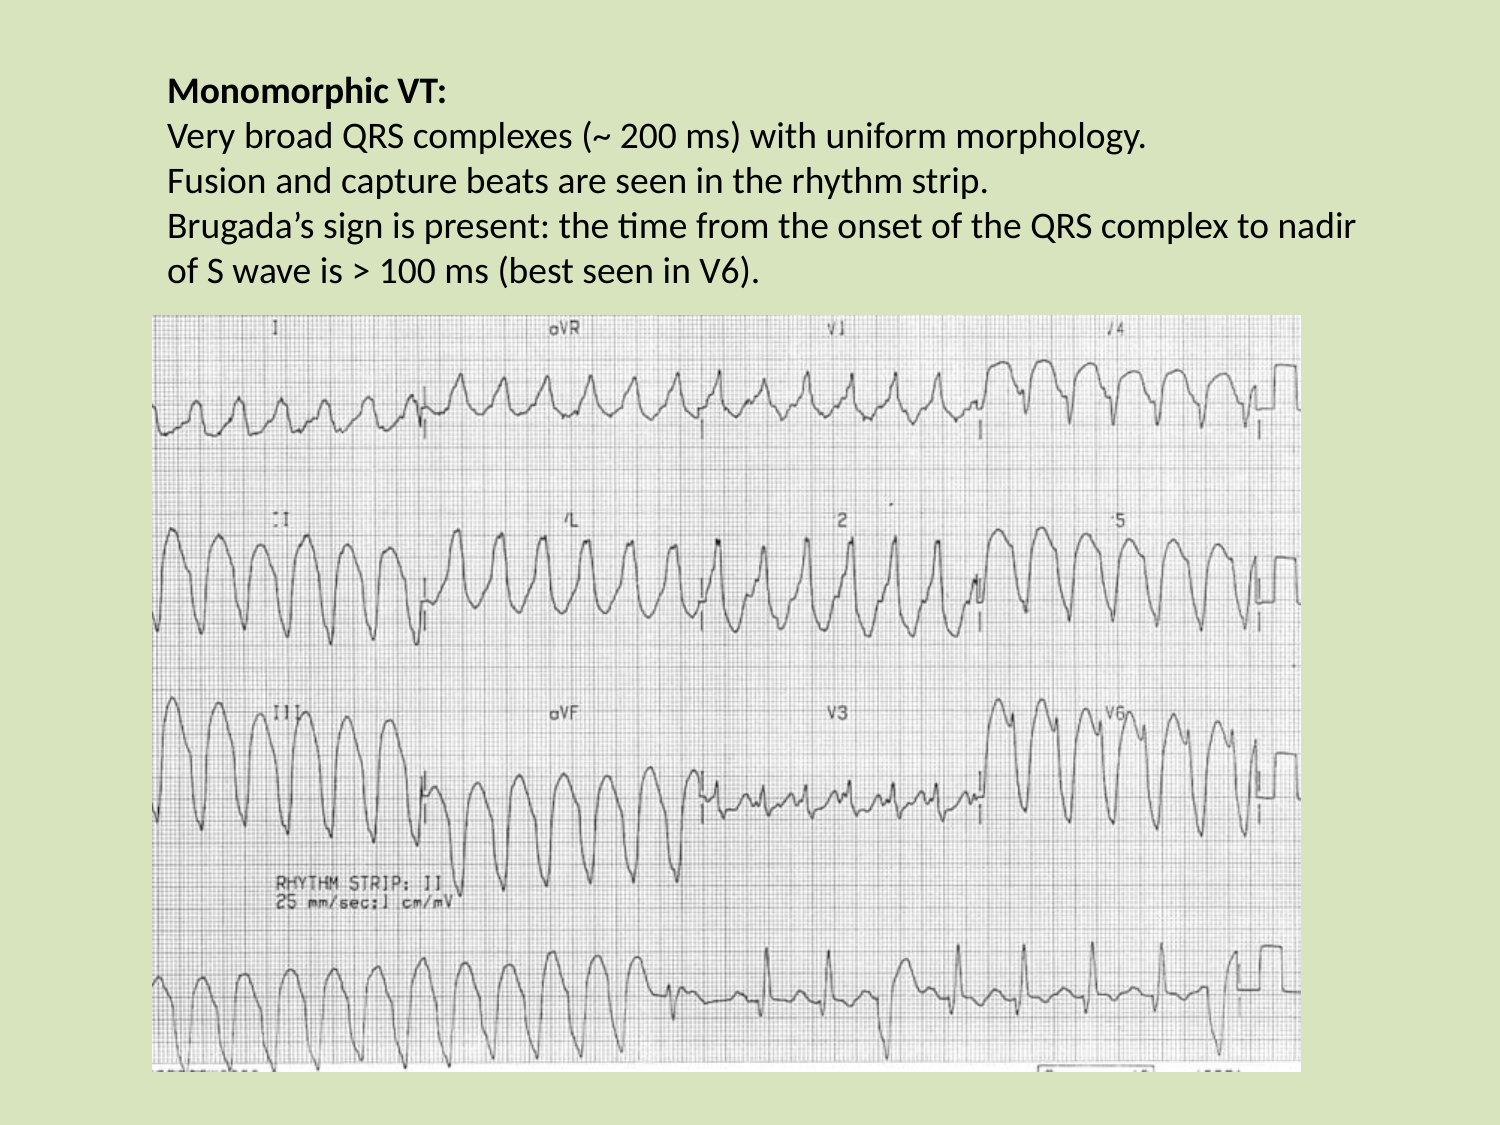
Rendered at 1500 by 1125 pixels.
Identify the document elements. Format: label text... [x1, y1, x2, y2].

picture [152, 314, 1302, 1073]
text_box Monomorphic VT: Very broad QRS complexes (~ 200 ms) with uniform morphology. Fusion and capture beats are seen in the rhythm strip. Brugada’s sign is present: the time from the onset of the QRS complex to nadir of S wave is > 100 ms (best seen in V6). [152, 58, 1407, 299]
